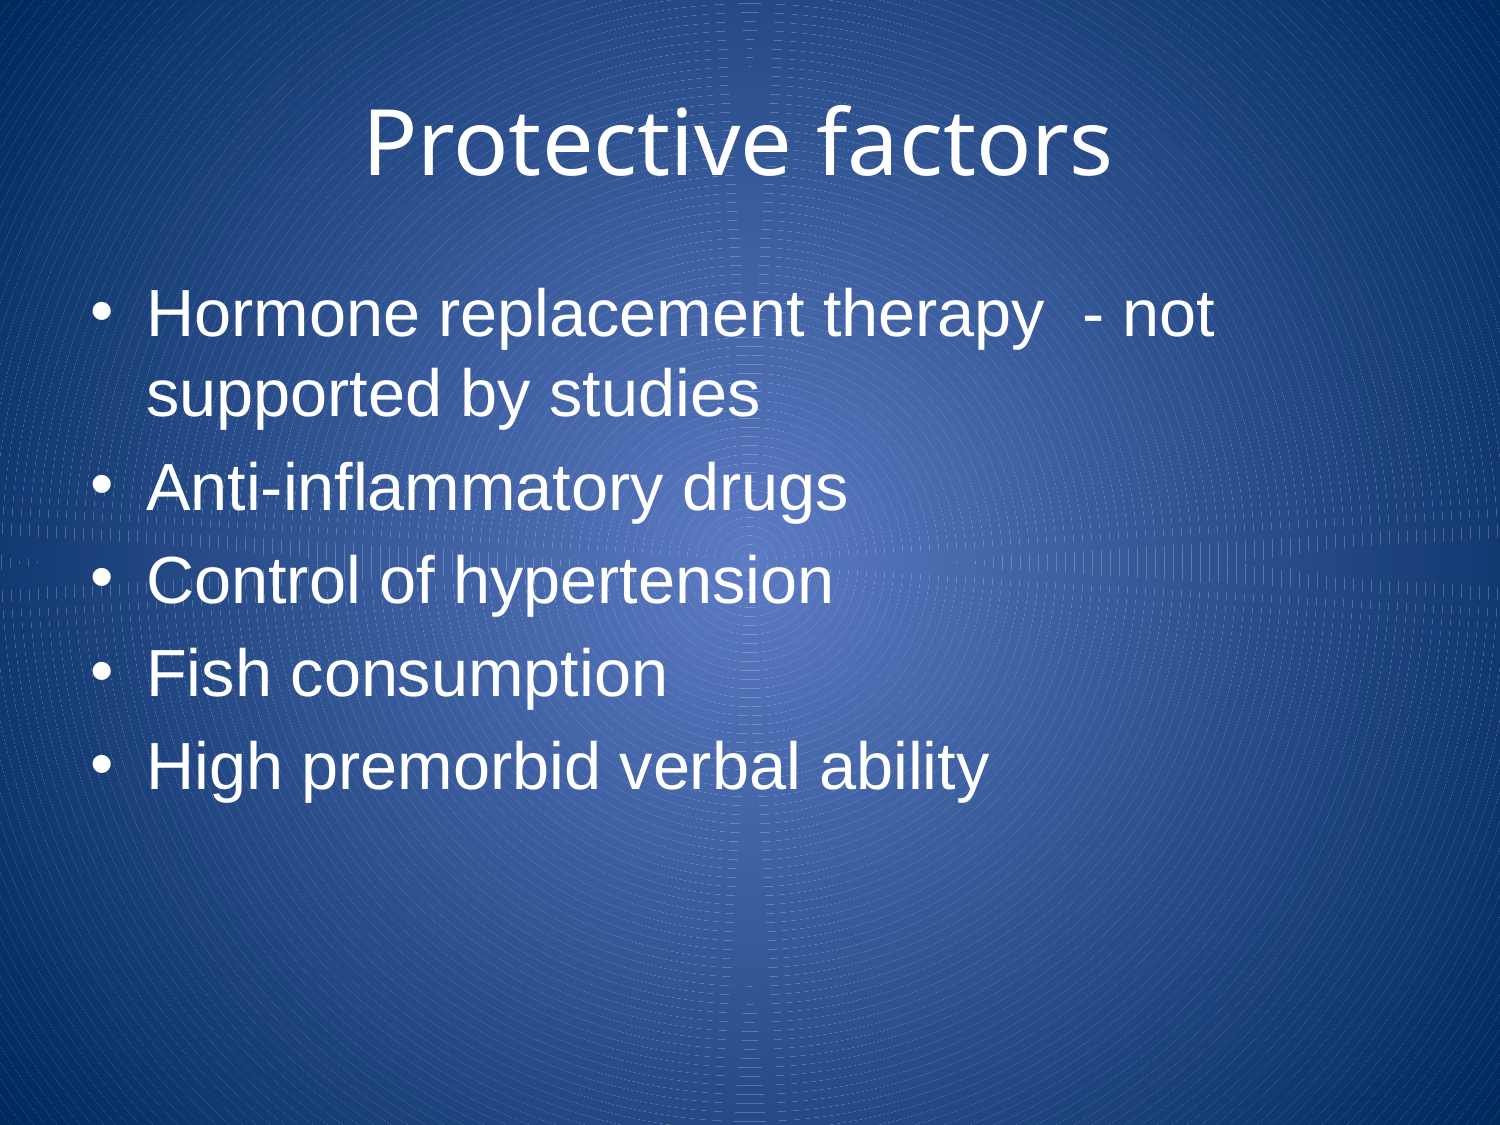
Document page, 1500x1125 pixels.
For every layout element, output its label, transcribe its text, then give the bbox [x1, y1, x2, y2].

list Hormone replacement therapy - not supported by studies Anti‐inflammatory drugs Control of hypertension Fish consumption High premorbid verbal ability [75, 262, 1425, 1005]
title Protective factors [75, 45, 1425, 233]
